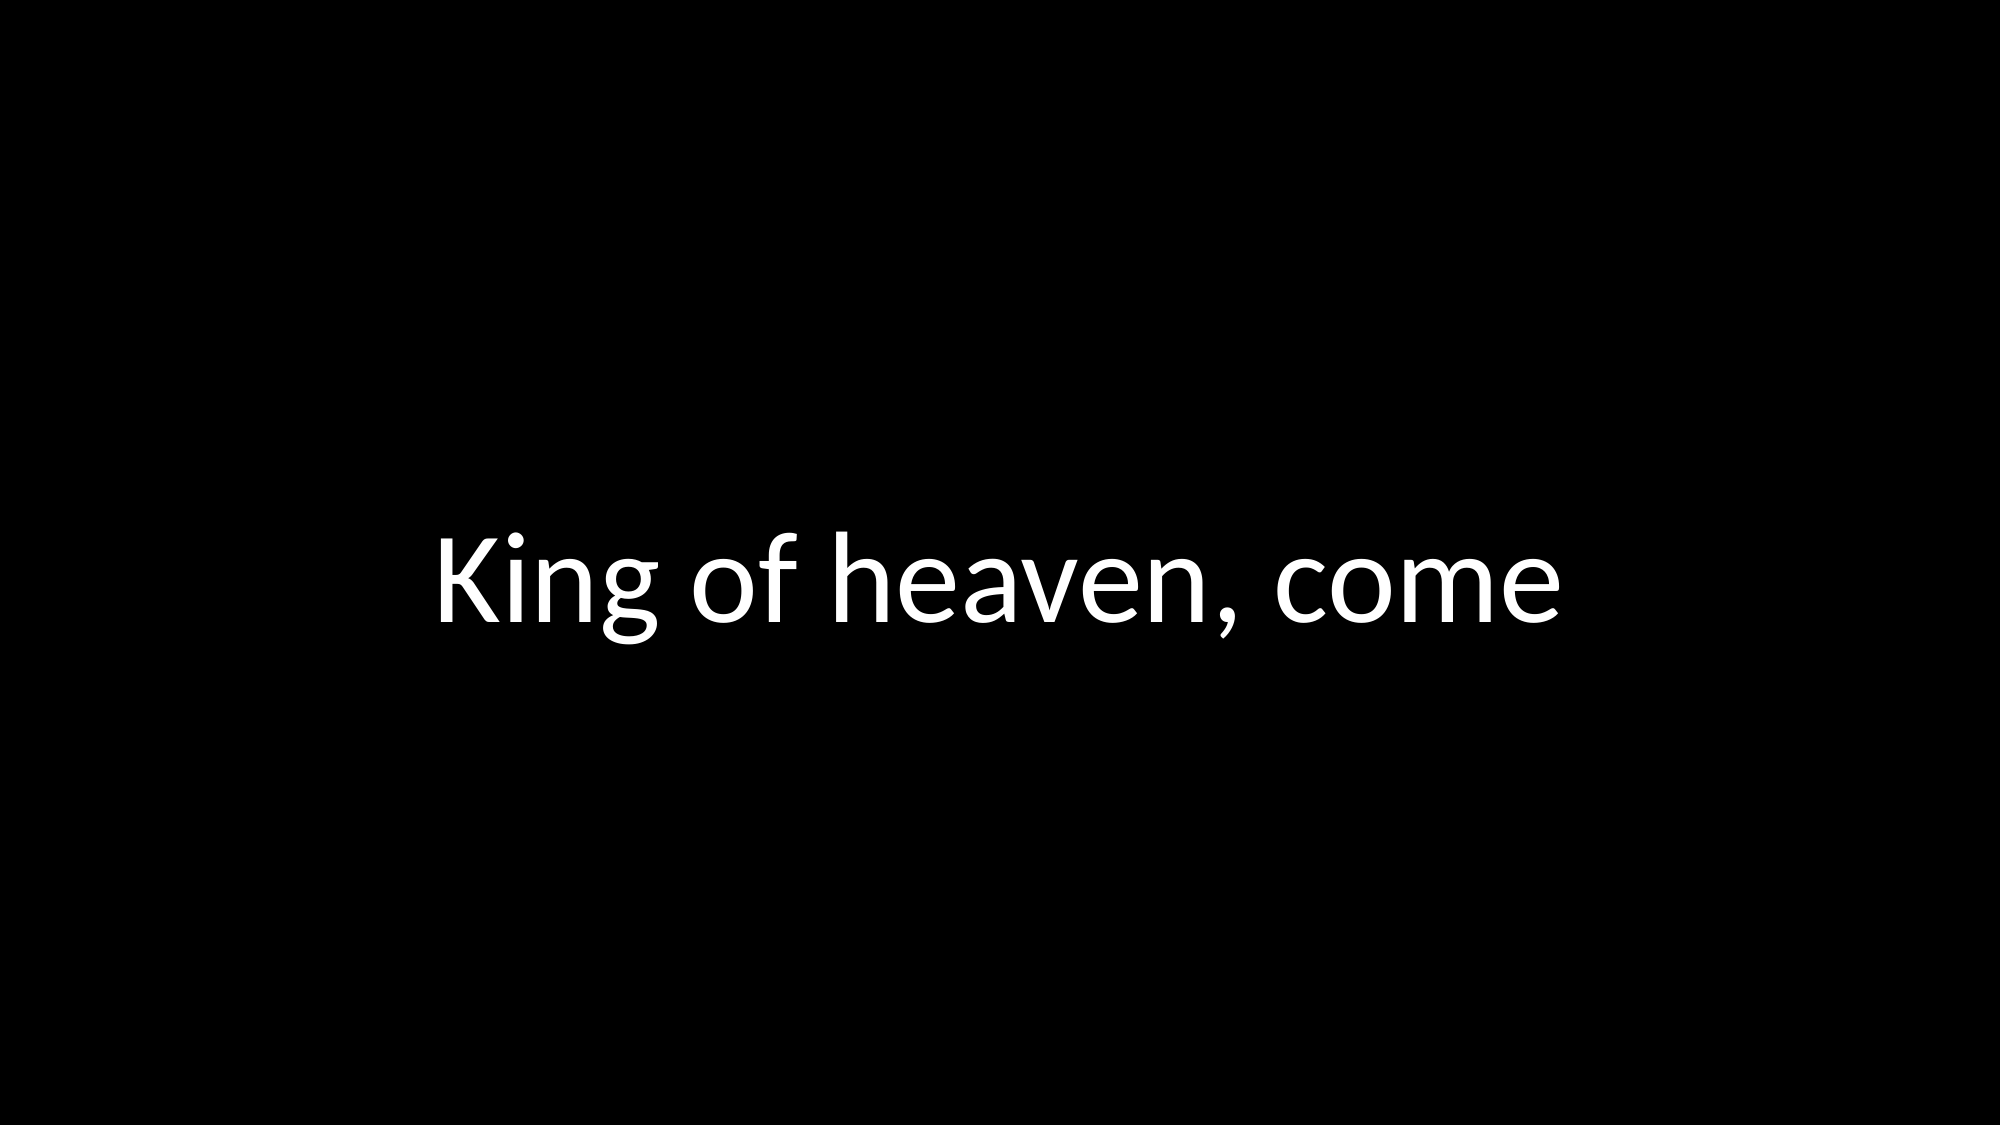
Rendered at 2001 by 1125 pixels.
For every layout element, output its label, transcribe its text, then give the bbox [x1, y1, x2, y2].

list King of heaven, come [0, 0, 2000, 1125]
